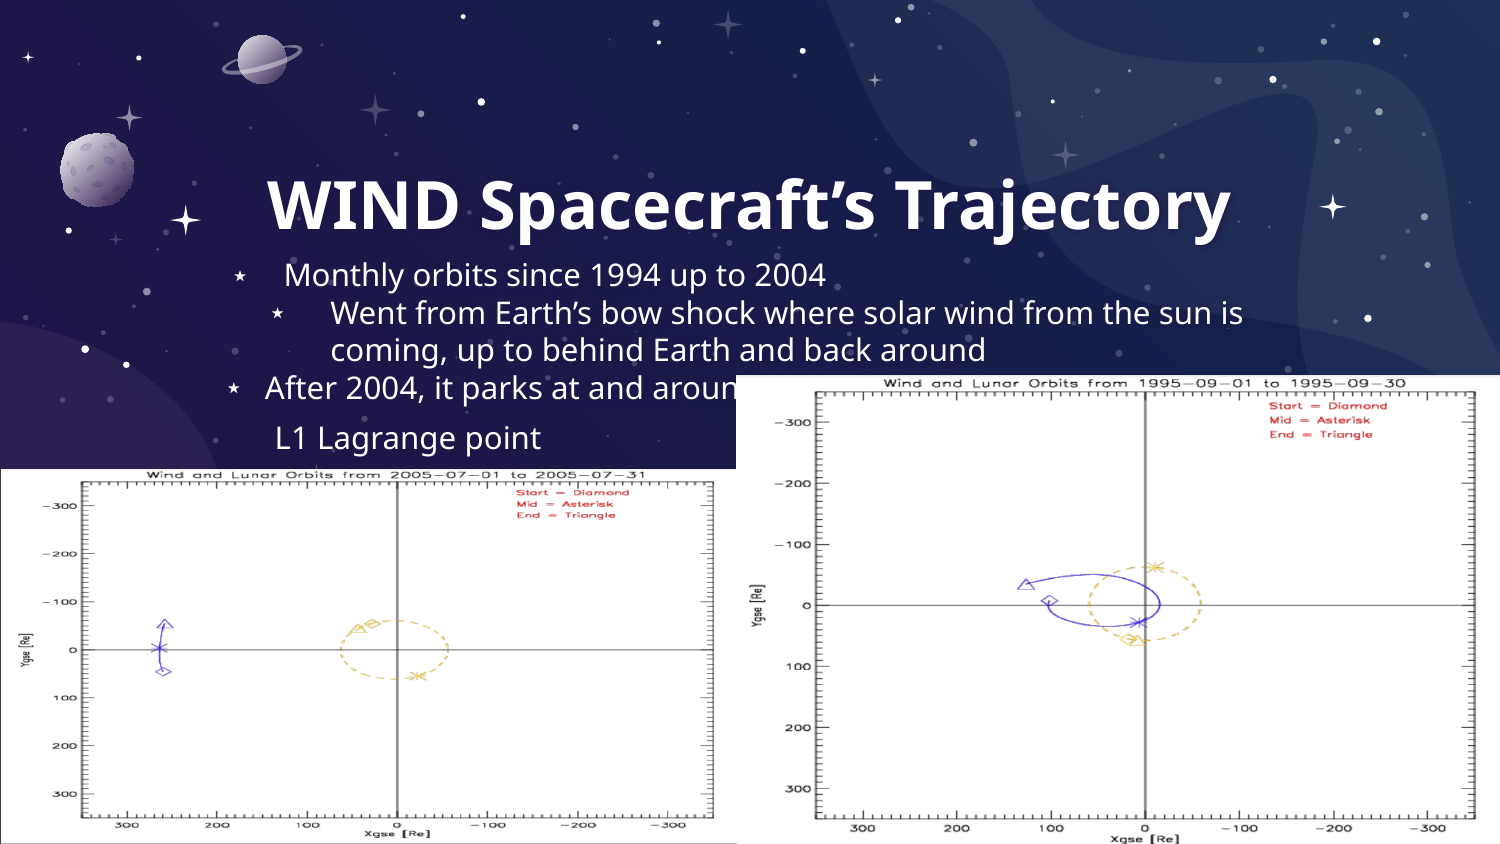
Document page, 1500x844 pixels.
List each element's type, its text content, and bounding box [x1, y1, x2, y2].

title WIND Spacecraft’s Trajectory [215, 140, 1285, 243]
list Monthly orbits since 1994 up to 2004 Went from Earth’s bow shock where solar wind from the sun is coming, up to behind Earth and back around After 2004, it parks at and around the L1 Lagrange point [208, 255, 1277, 467]
picture [0, 375, 1500, 844]
